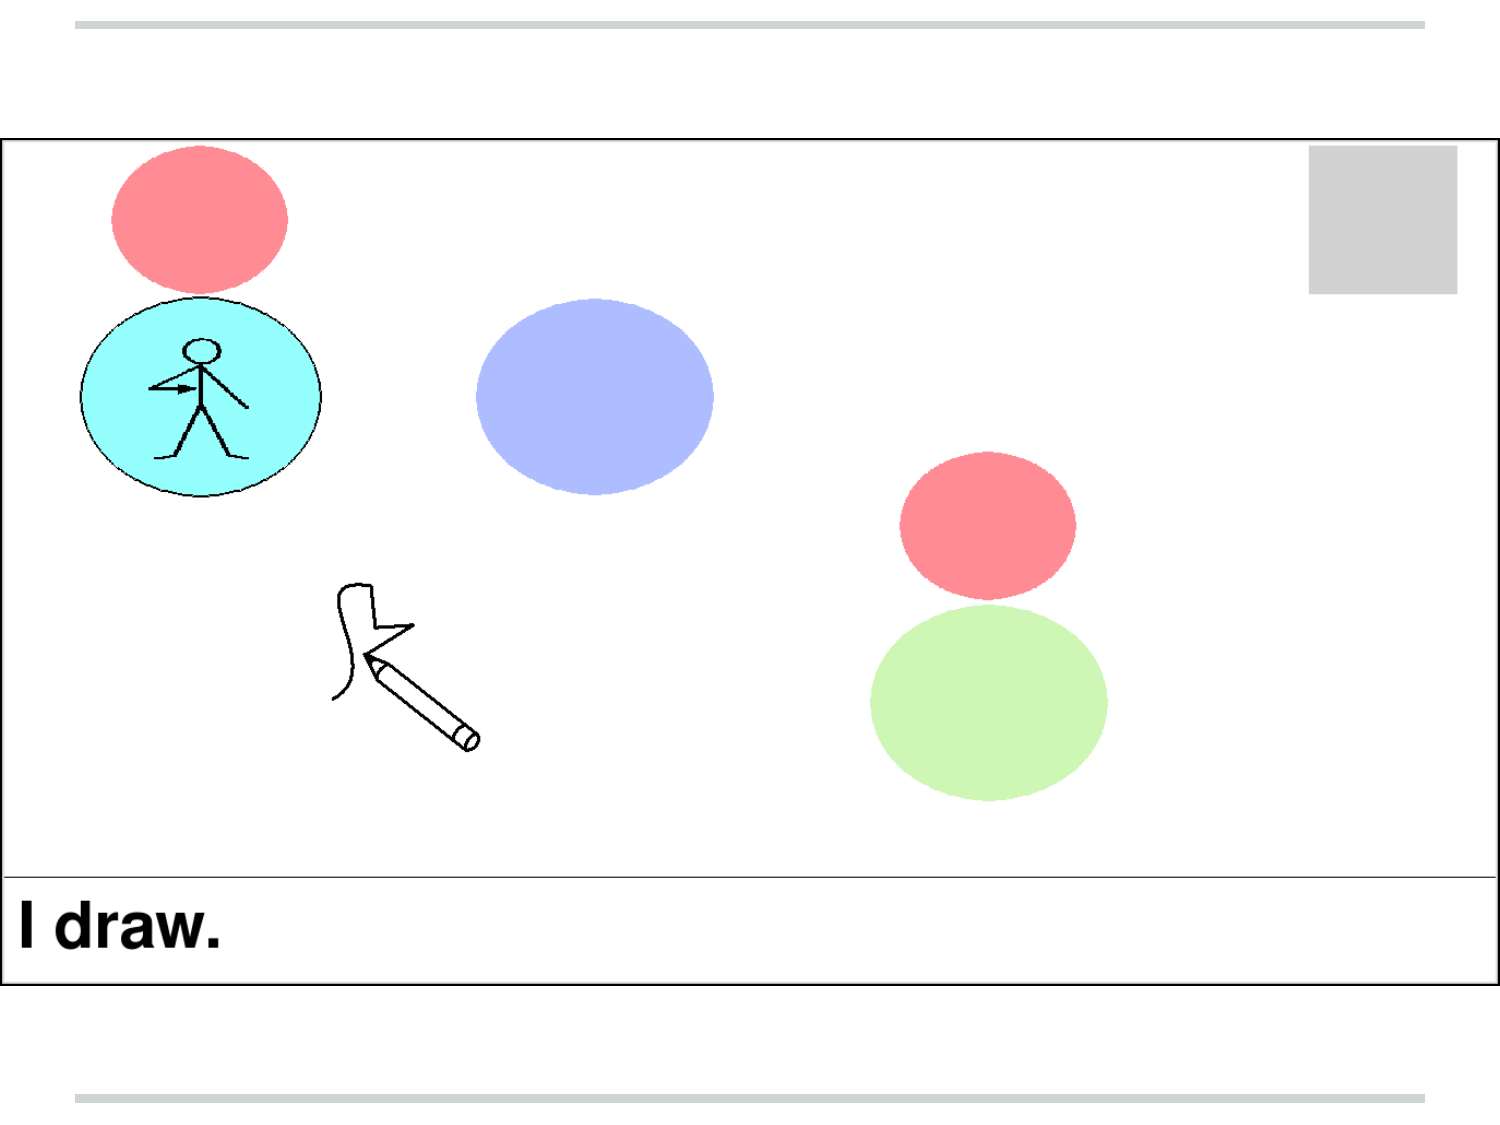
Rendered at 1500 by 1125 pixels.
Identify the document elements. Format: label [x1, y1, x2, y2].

picture [0, 138, 1500, 987]
